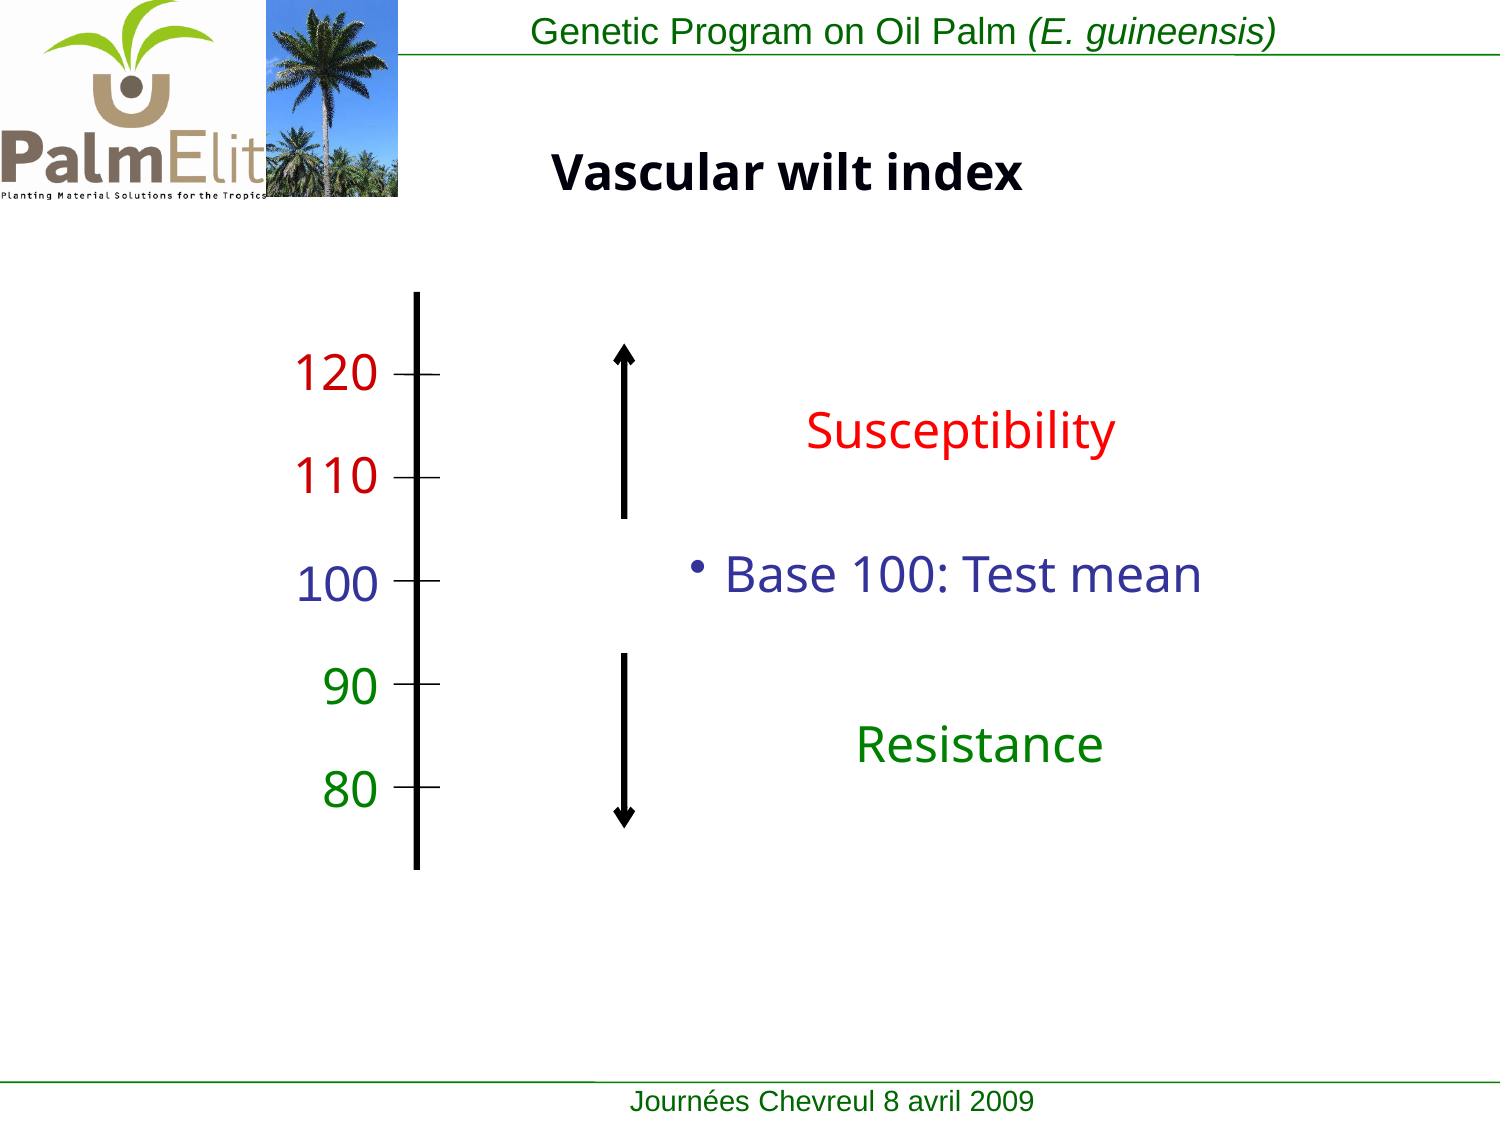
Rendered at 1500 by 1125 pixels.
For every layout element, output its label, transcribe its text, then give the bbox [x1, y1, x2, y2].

footer Journées Chevreul 8 avril 2009 [513, 1074, 585, 1125]
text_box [243, 209, 1420, 870]
text_box [585, 1000, 615, 1125]
text_box Vascular wilt index [536, 133, 1039, 207]
footer Journées Chevreul 8 avril 2009 [618, 1074, 1152, 1125]
picture [0, 0, 398, 200]
